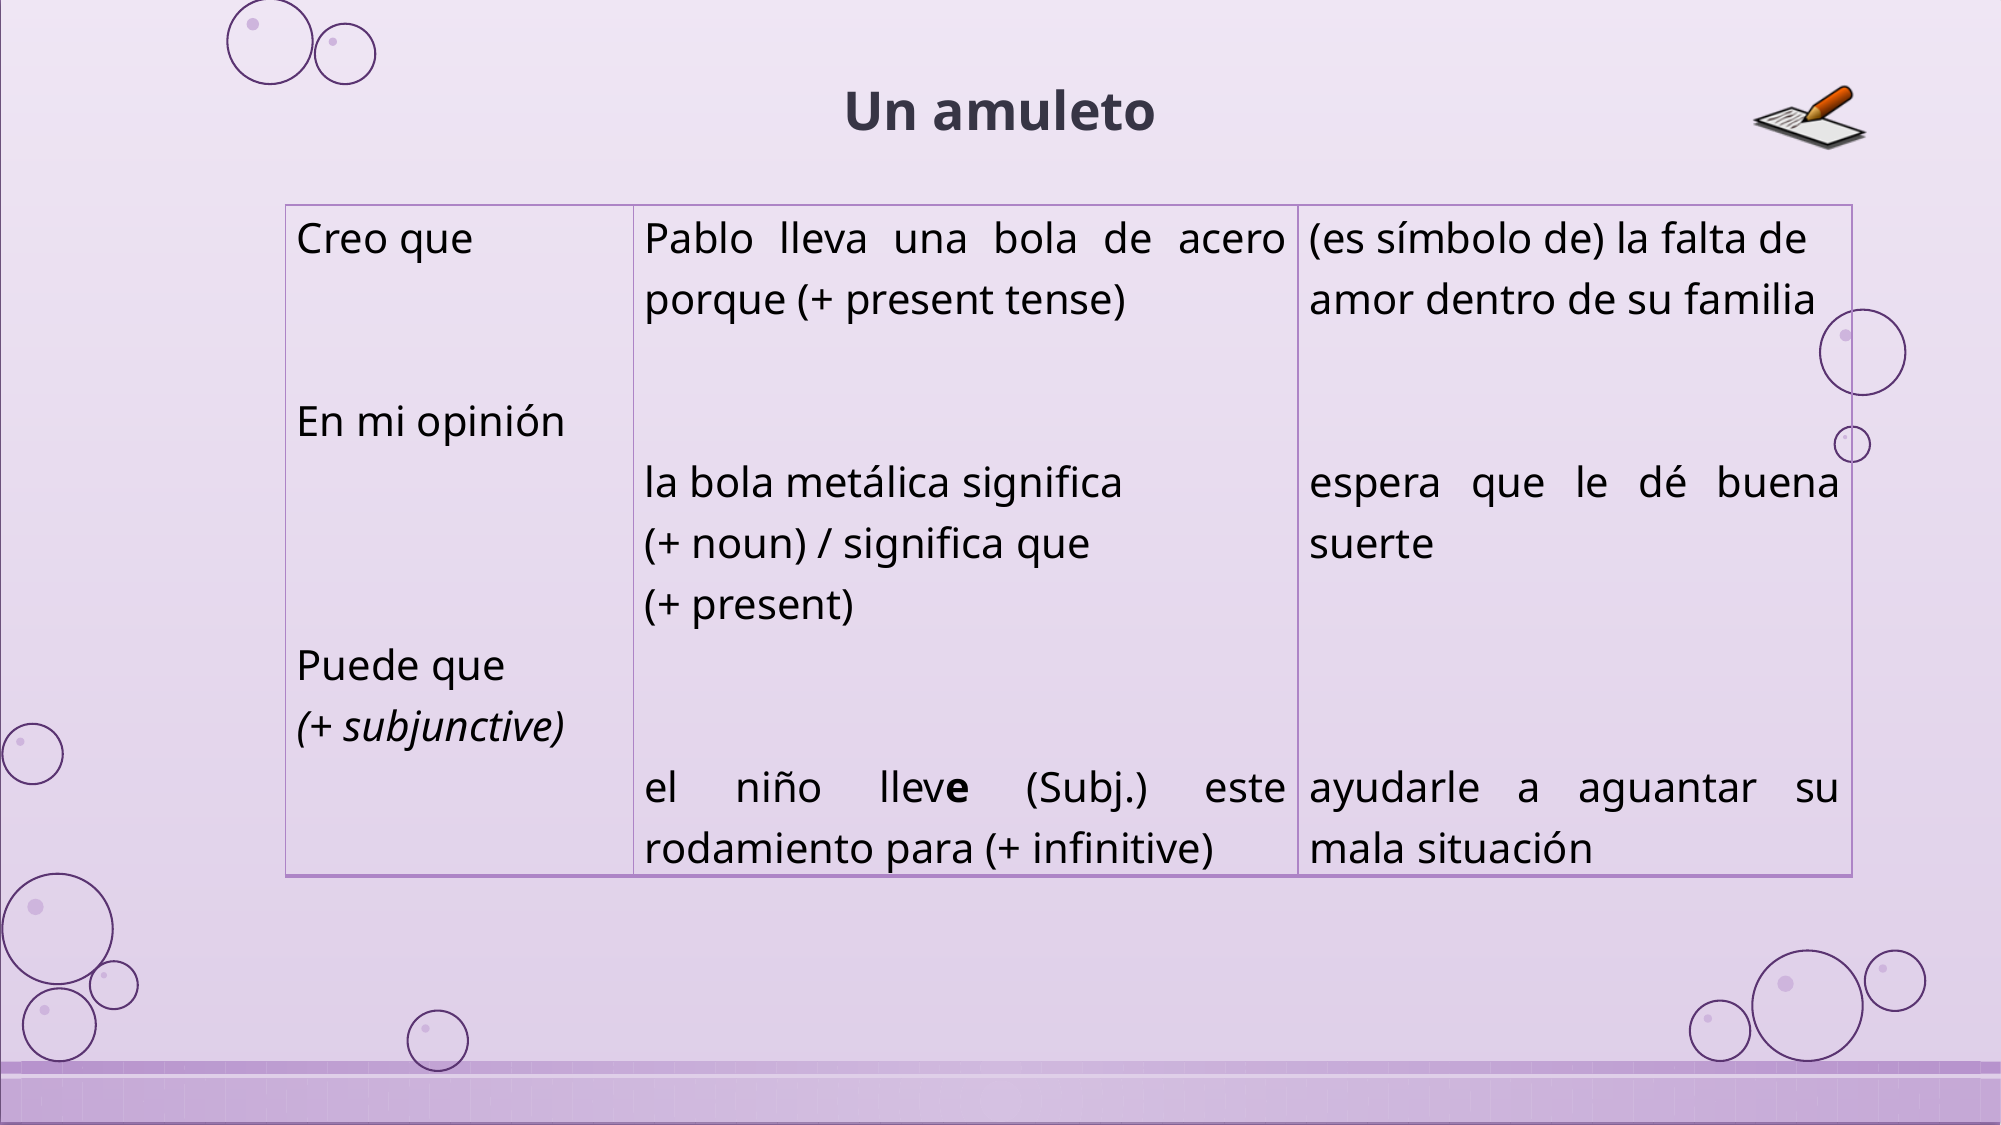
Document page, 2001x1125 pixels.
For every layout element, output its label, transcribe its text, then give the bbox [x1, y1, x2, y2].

title Un amuleto [219, 76, 1780, 225]
table_header (es símbolo de) la falta de amor dentro de su familia espera que le dé buena suerte ayudarle a aguantar su mala situación [1299, 206, 1851, 874]
table_header Pablo lleva una bola de acero porque (+ present tense) la bola metálica significa (+ noun) / significa que (+ present) el niño lleve (Subj.) este rodamiento para (+ infinitive) [634, 206, 1297, 874]
picture [1752, 59, 1867, 173]
table_header Creo que En mi opinión Puede que (+ subjunctive) [286, 206, 633, 874]
